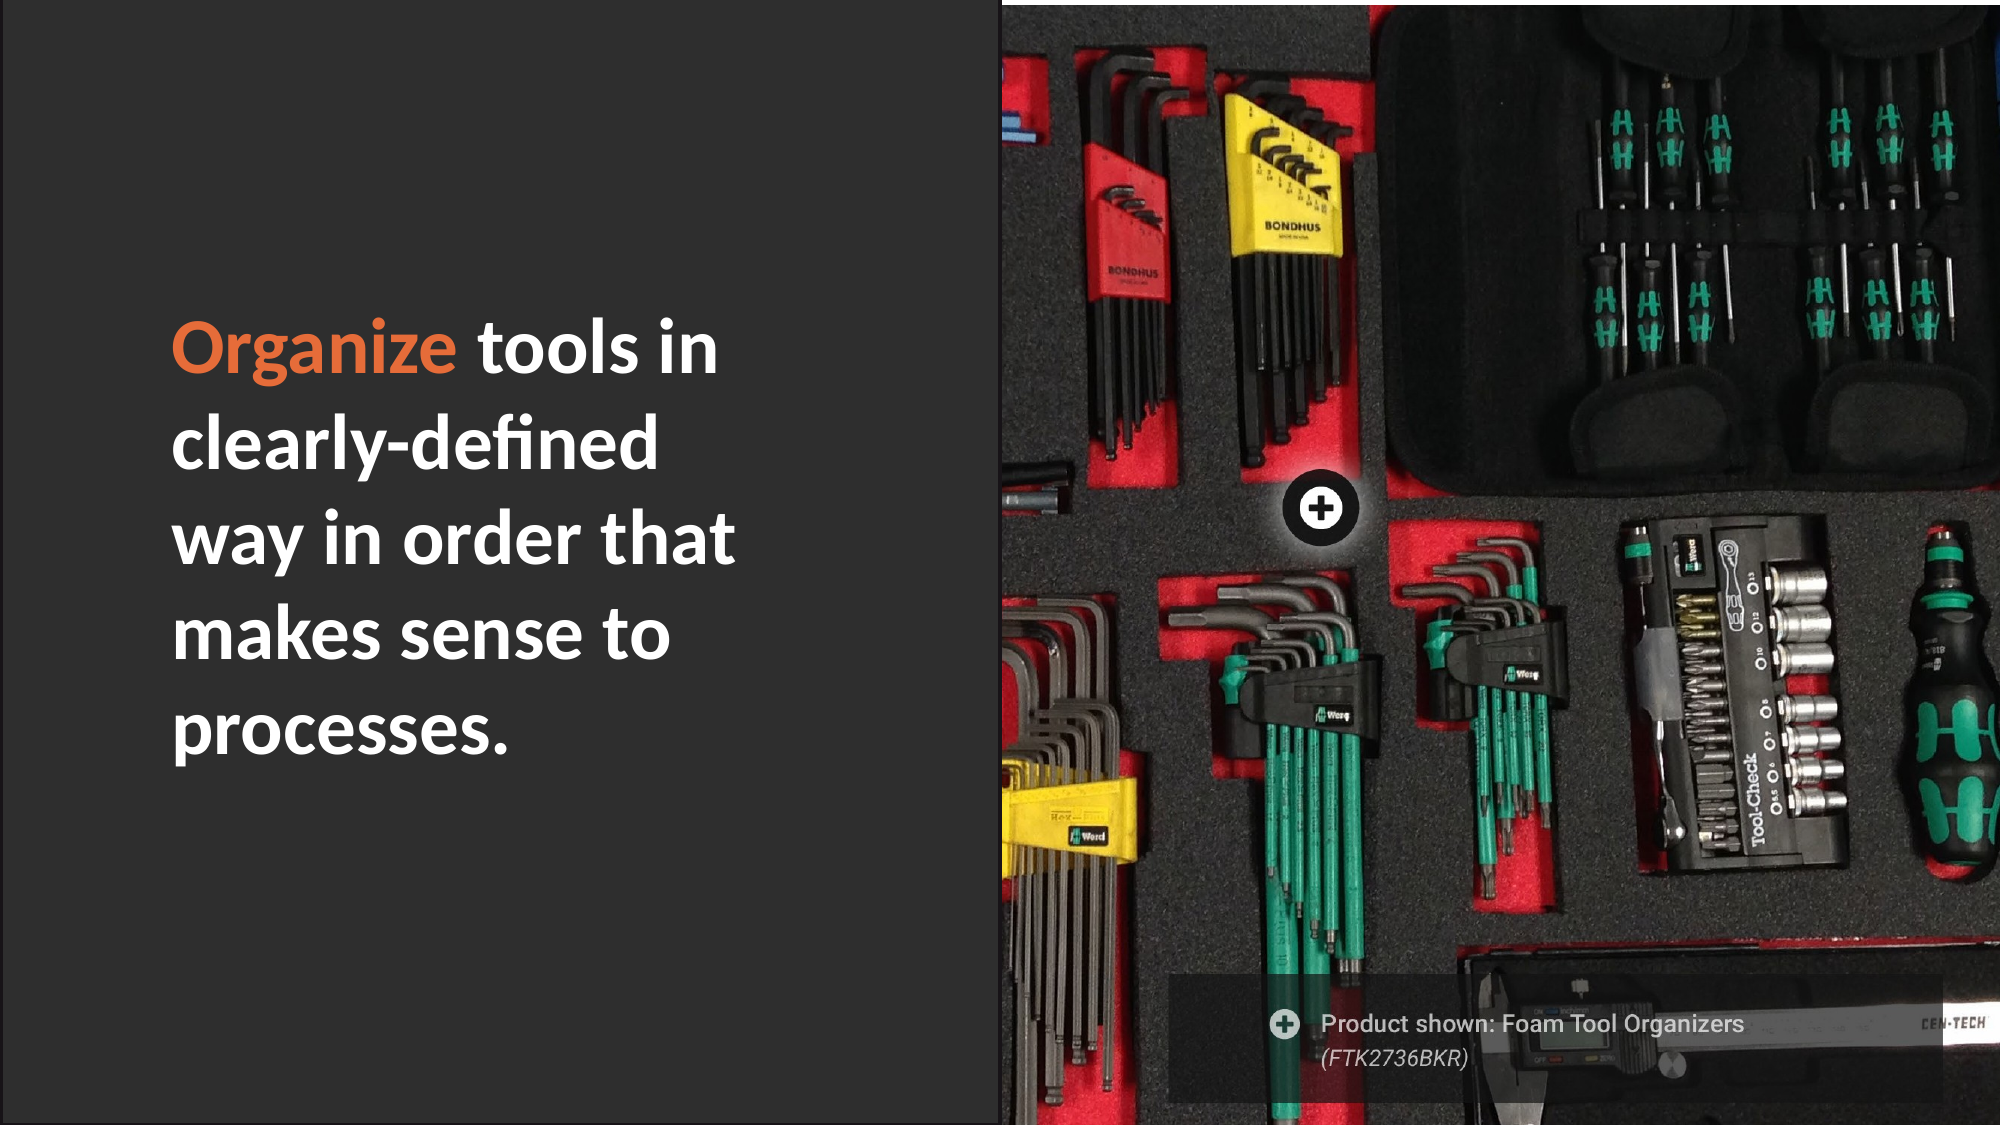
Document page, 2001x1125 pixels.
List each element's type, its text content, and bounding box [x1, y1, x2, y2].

text_box [1002, 5, 2000, 1125]
text_box [0, 0, 1002, 1125]
text_box Organize tools in clearly-defined way in order that makes sense to processes. [156, 287, 755, 778]
